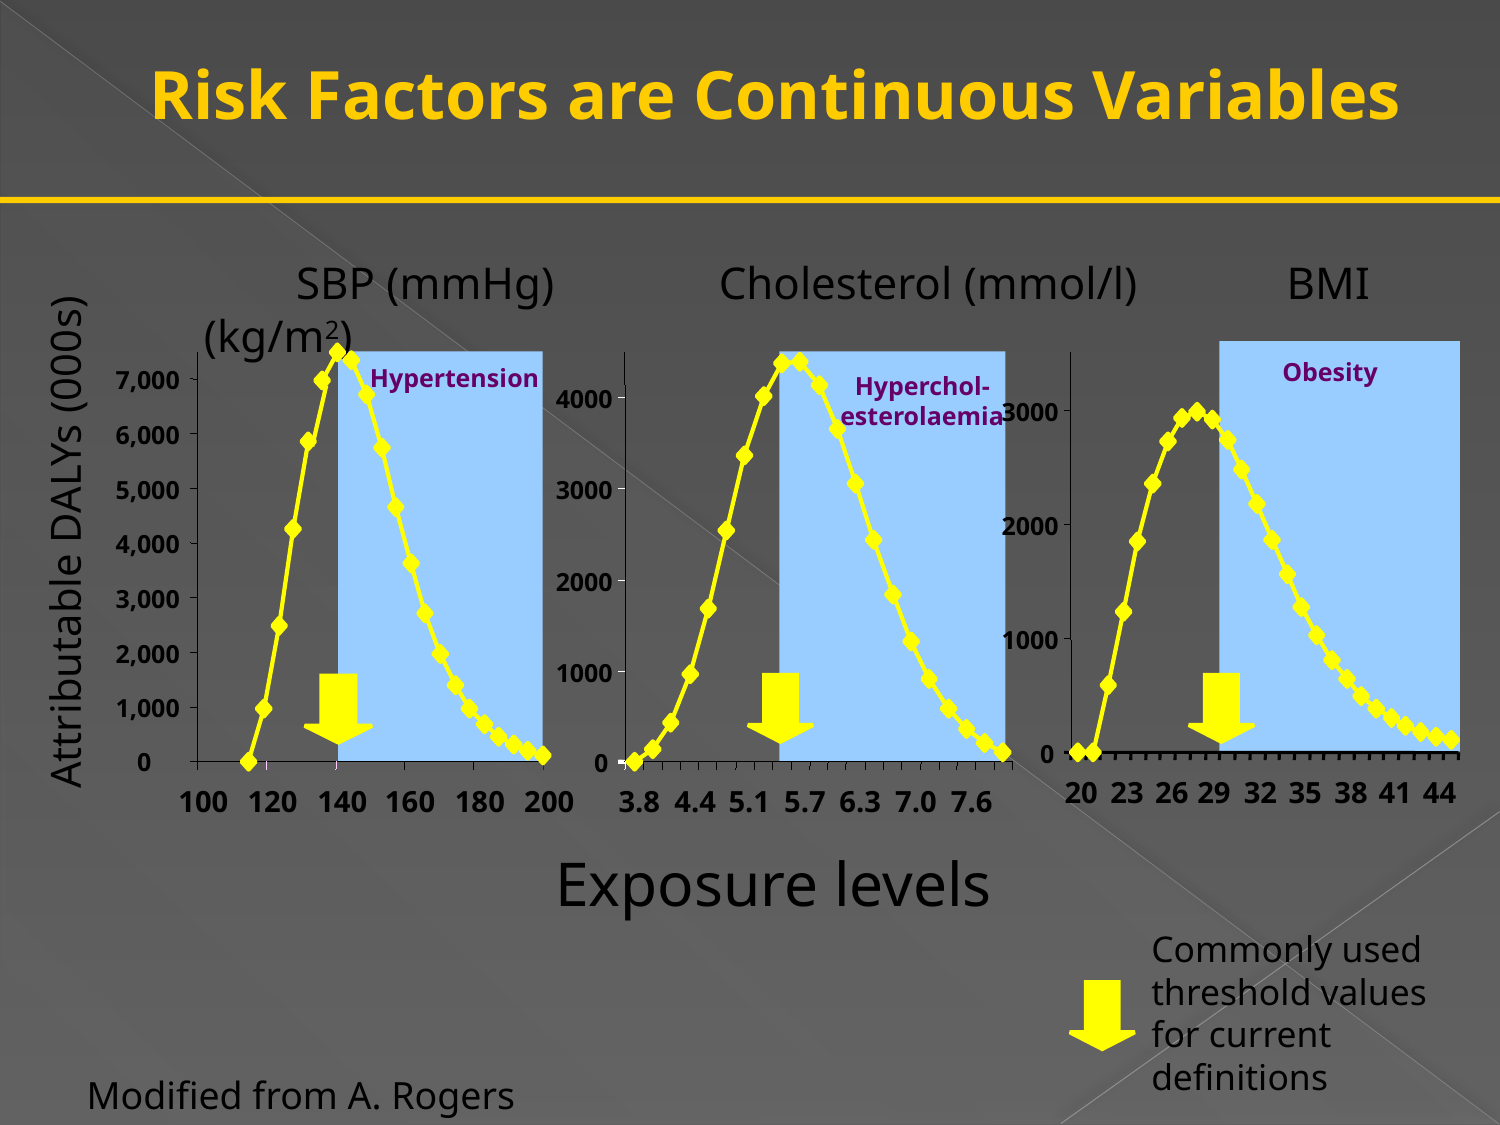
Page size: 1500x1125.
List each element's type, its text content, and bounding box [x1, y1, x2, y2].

text_box Modified from A. Rogers [71, 1064, 734, 1125]
text_box Exposure levels [519, 857, 1029, 906]
title Risk Factors are Continuous Variables [69, 53, 1424, 167]
text_box [1069, 982, 1135, 1049]
text_box Commonly used threshold values for current definitions [1136, 969, 1472, 1056]
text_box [11, 262, 1461, 823]
